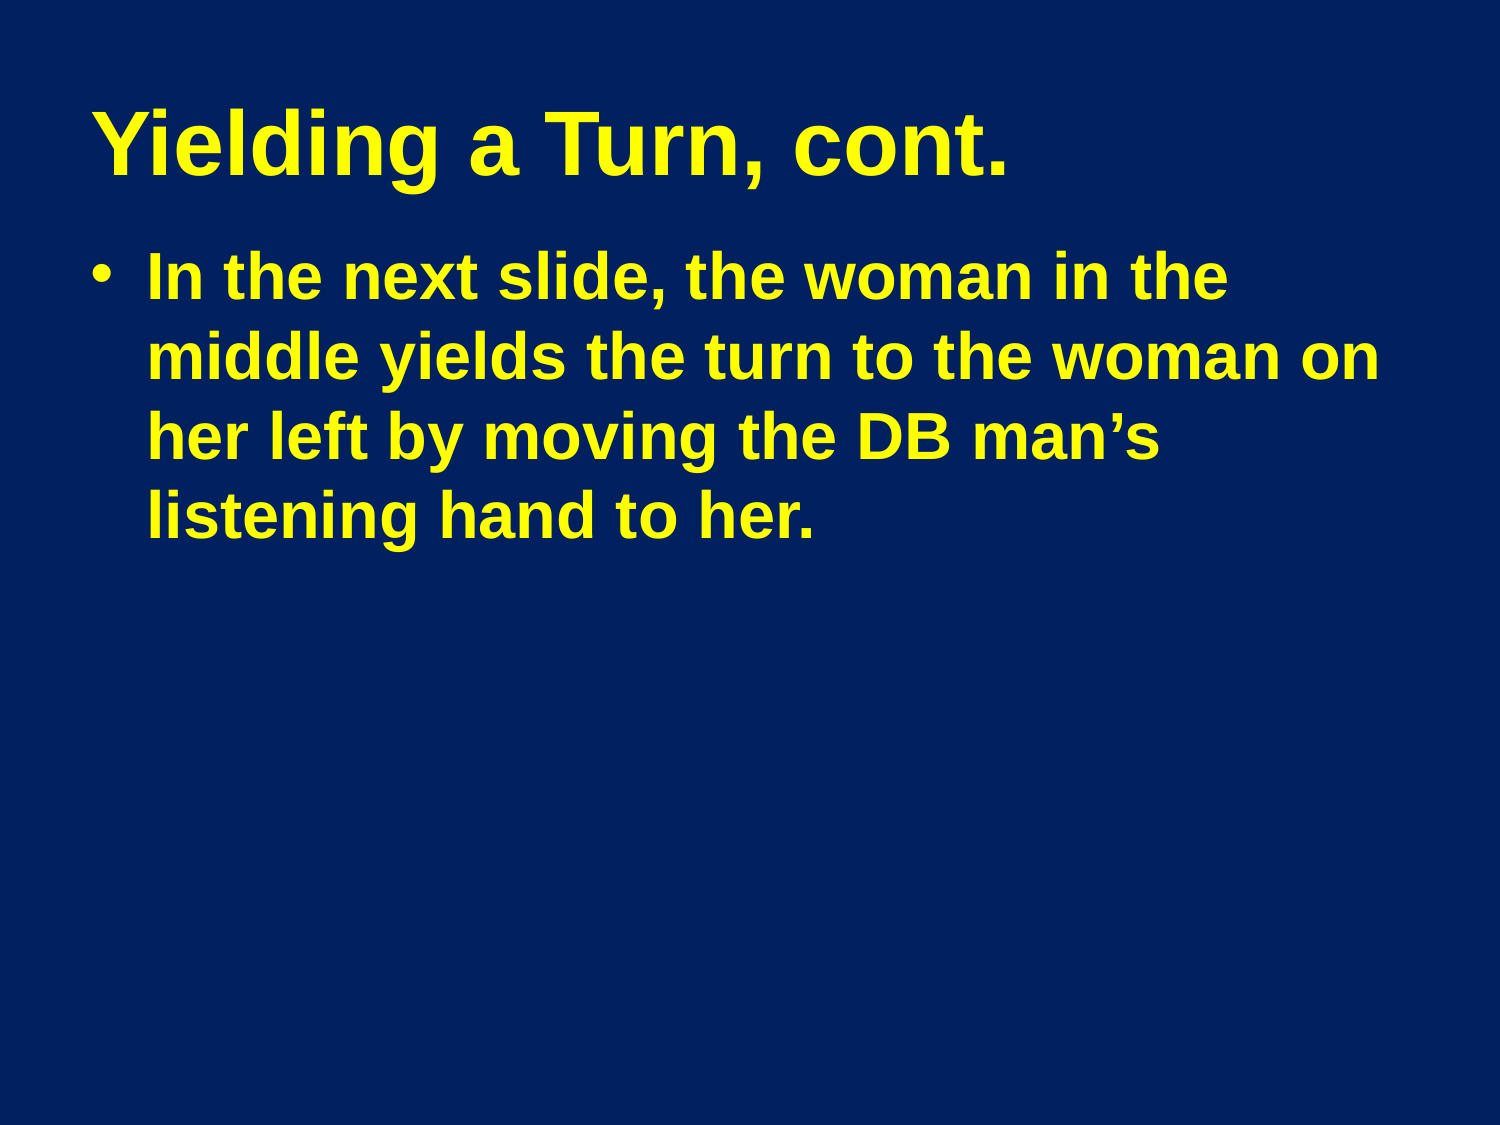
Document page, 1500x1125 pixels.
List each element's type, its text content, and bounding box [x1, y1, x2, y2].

list In the next slide, the woman in the middle yields the turn to the woman on her left by moving the DB man’s listening hand to her. [74, 224, 1426, 968]
title Yielding a Turn, cont. [74, 44, 1426, 224]
